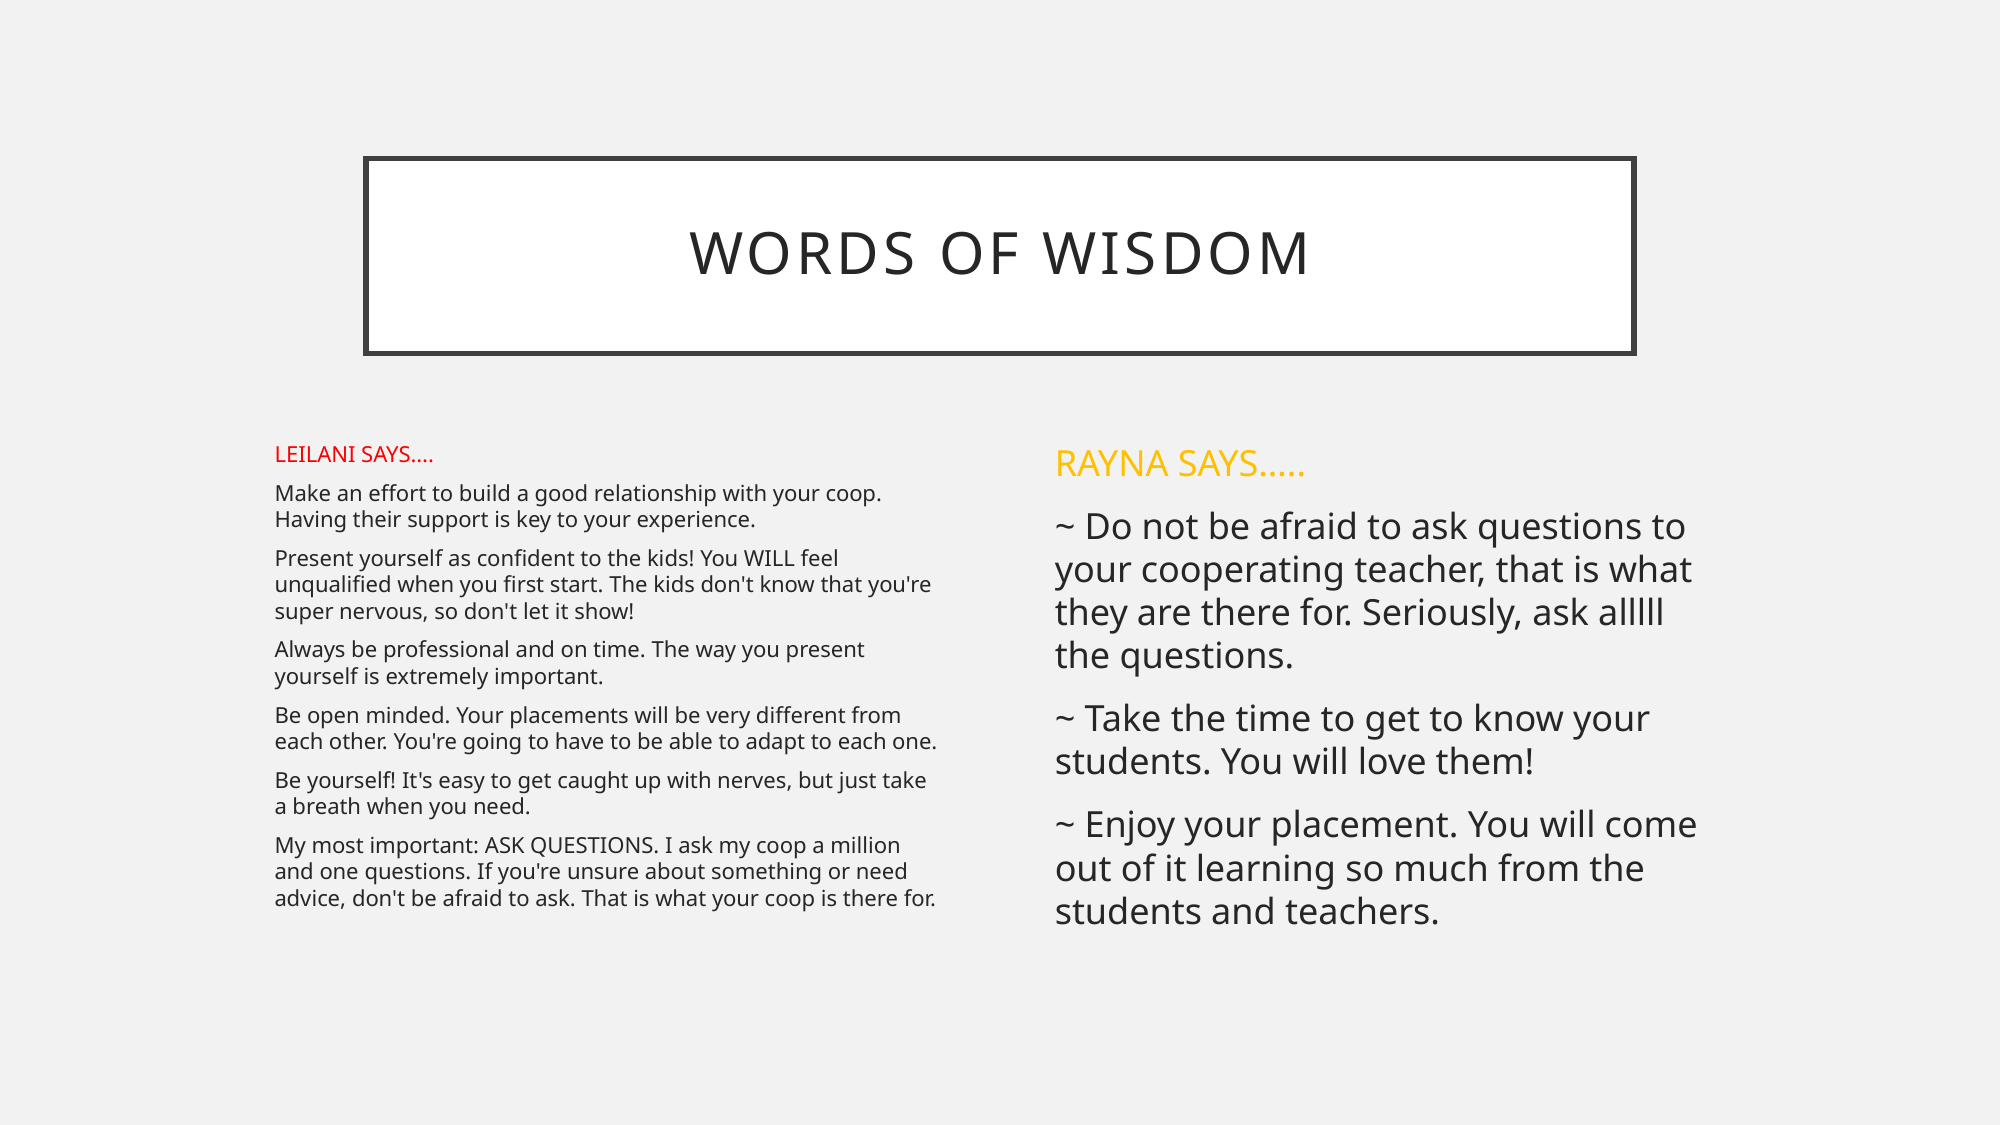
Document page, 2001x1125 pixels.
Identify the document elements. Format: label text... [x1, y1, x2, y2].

list RAYNA SAYS….. ~ Do not be afraid to ask questions to your cooperating teacher, that is what they are there for. Seriously, ask alllll the questions. ~ Take the time to get to know your students. You will love them! ~ Enjoy your placement. You will come out of it learning so much from the students and teachers. [1039, 432, 1741, 942]
title Words of wisdom [363, 156, 1637, 356]
list LEILANI SAYS…. Make an effort to build a good relationship with your coop. Having their support is key to your experience. Present yourself as confident to the kids! You WILL feel unqualified when you first start. The kids don't know that you're super nervous, so don't let it show! Always be professional and on time. The way you present yourself is extremely important. Be open minded. Your placements will be very different from each other. You're going to have to be able to adapt to each one. Be yourself! It's easy to get caught up with nerves, but just take a breath when you need. My most important: ASK QUESTIONS. I ask my coop a million and one questions. If you're unsure about something or need advice, don't be afraid to ask. That is what your coop is there for. [259, 432, 961, 942]
